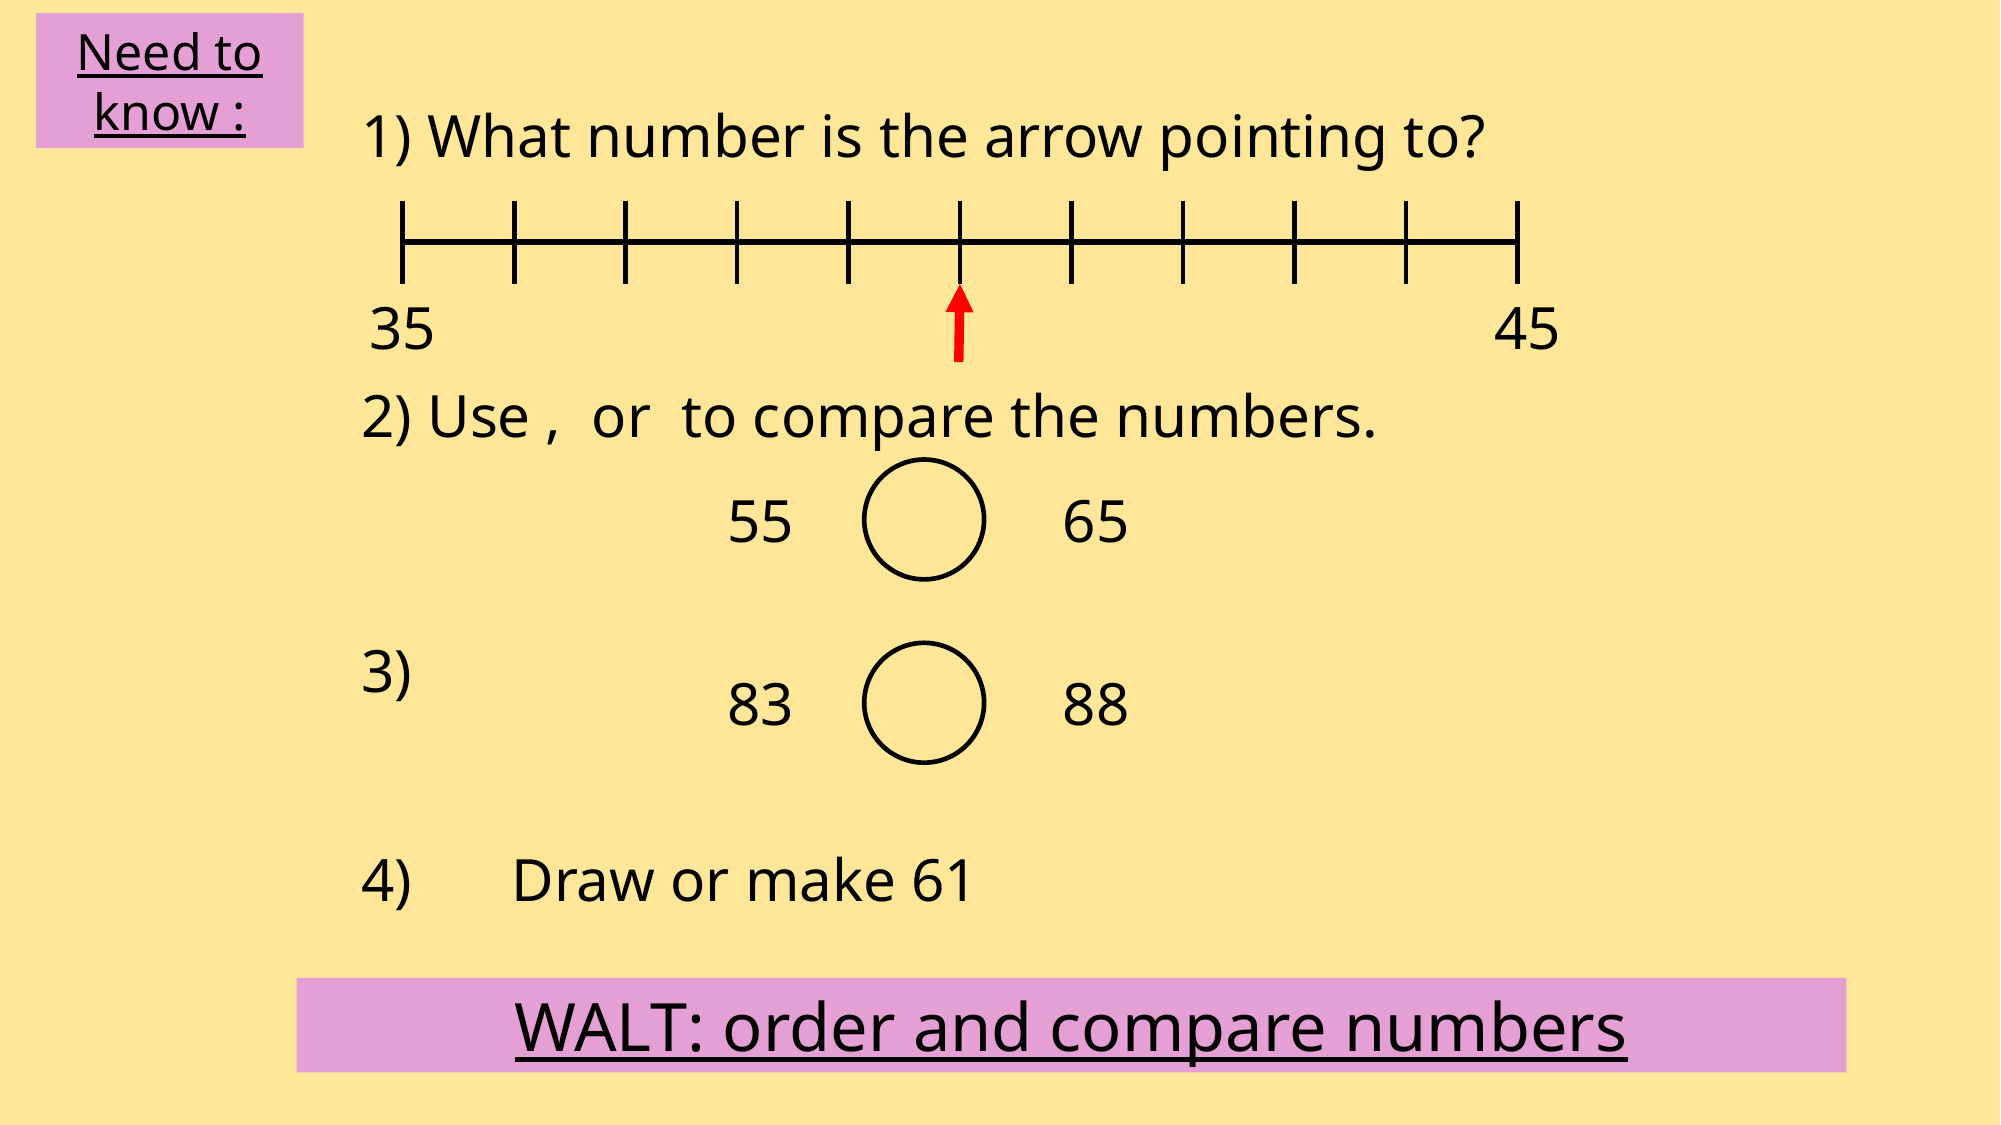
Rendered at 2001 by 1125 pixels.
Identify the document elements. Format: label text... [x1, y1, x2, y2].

text_box [863, 641, 986, 764]
text_box 55 [694, 476, 827, 562]
text_box [863, 458, 986, 581]
text_box Need to know : [36, 13, 304, 148]
text_box 65 [1030, 476, 1162, 562]
text_box 35 [346, 284, 459, 369]
text_box 45 [1461, 284, 1594, 369]
text_box 88 [1030, 660, 1162, 745]
text_box WALT: order and compare numbers [296, 977, 1847, 1073]
text_box 83 [694, 659, 827, 745]
